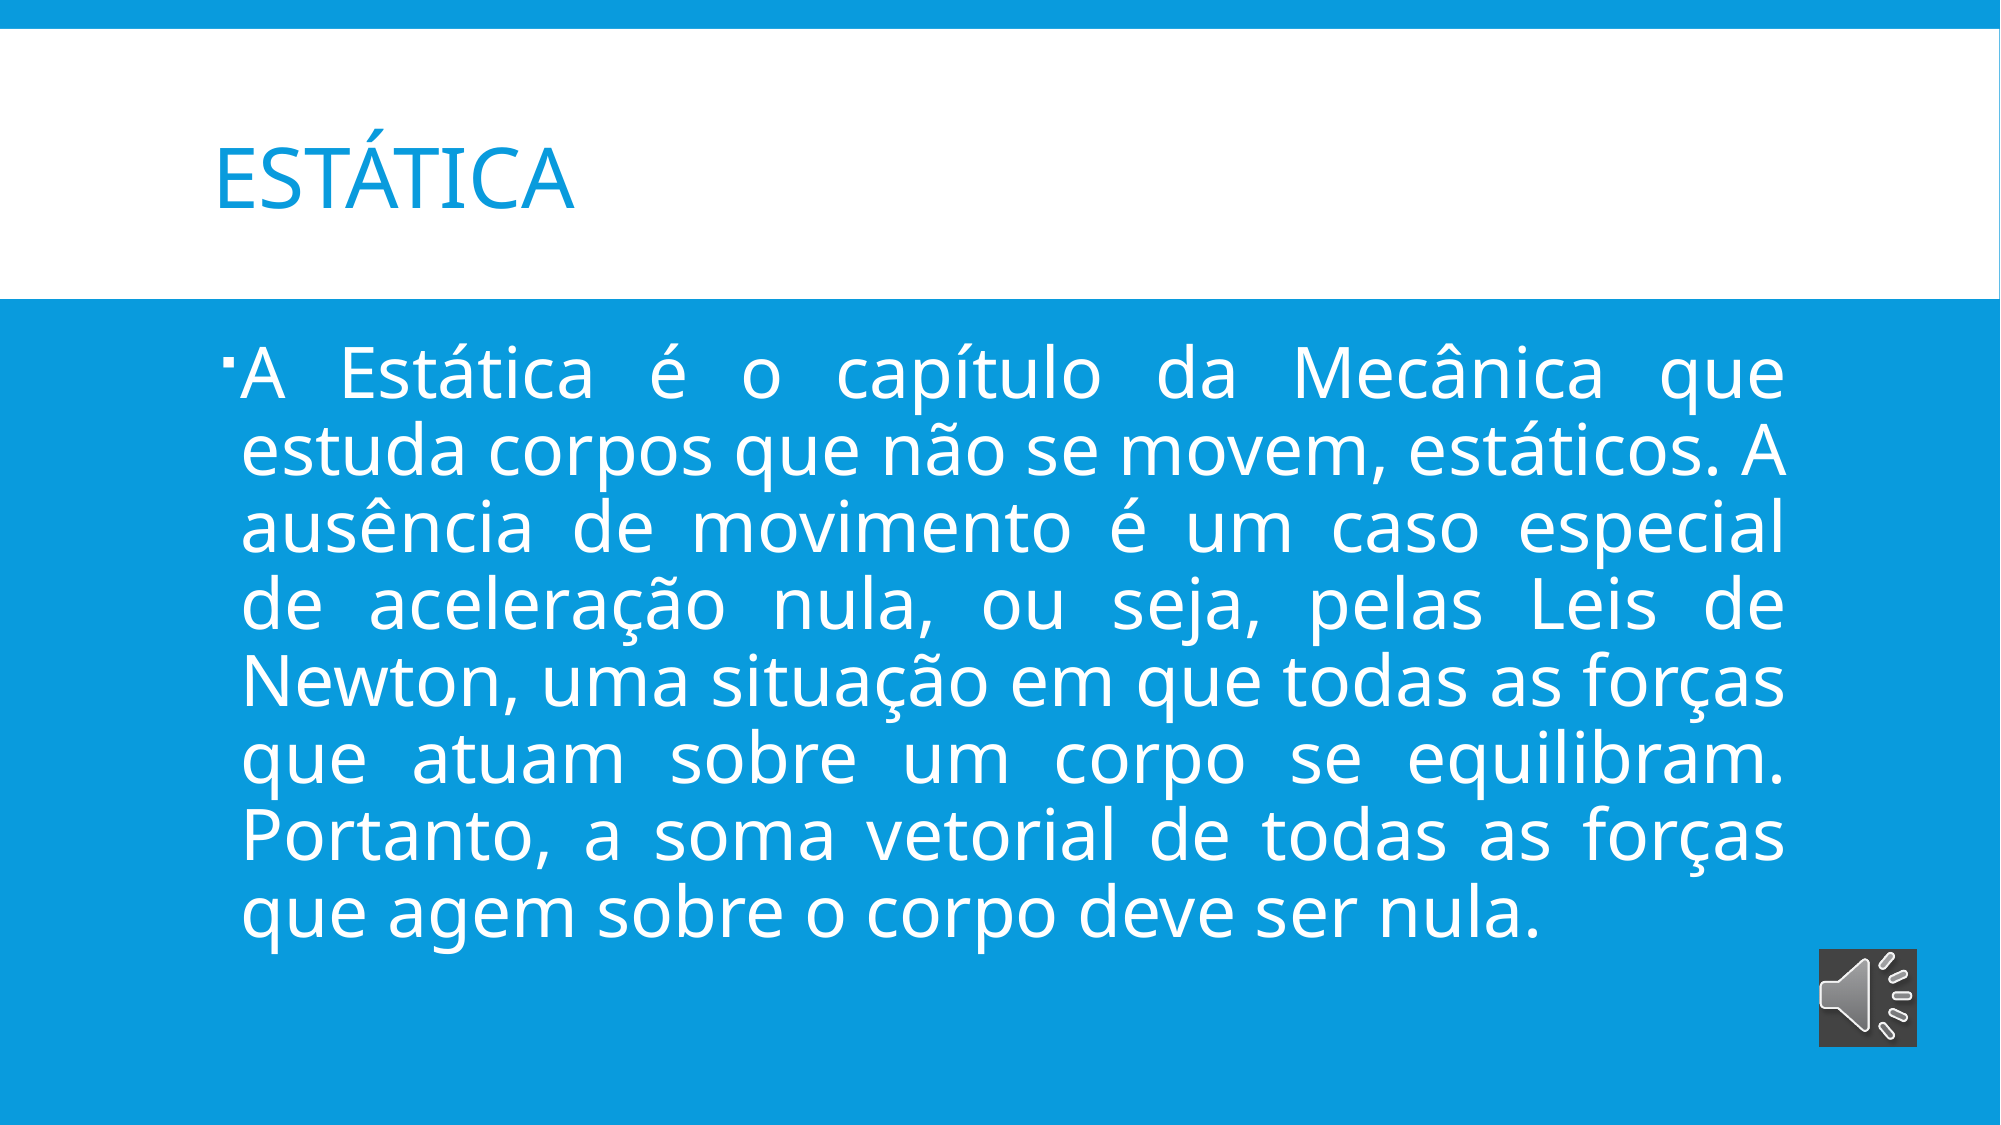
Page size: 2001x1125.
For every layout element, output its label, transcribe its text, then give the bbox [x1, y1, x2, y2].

list A Estática é o capítulo da Mecânica que estuda corpos que não se movem, estáticos. A ausência de movimento é um caso especial de aceleração nula, ou seja, pelas Leis de Newton, uma situação em que todas as forças que atuam sobre um corpo se equilibram. Portanto, a soma vetorial de todas as forças que agem sobre o corpo deve ser nula. [197, 329, 1803, 1020]
title Estática [197, 46, 1803, 295]
picture [1820, 950, 1916, 1046]
